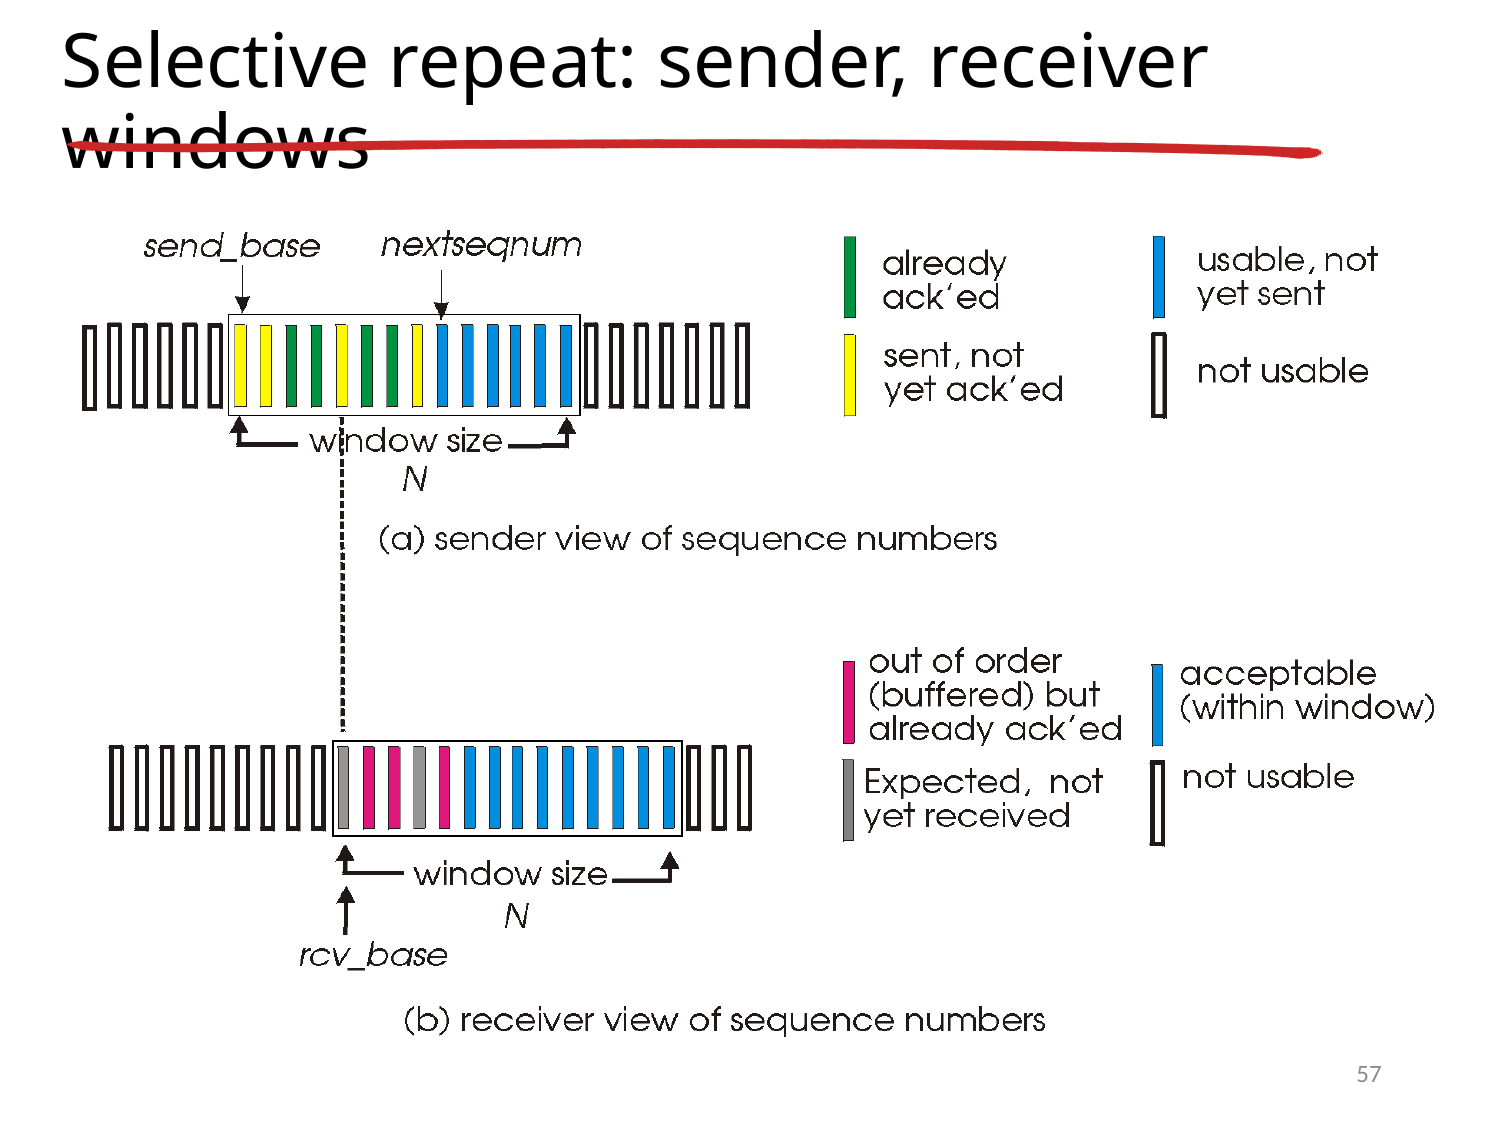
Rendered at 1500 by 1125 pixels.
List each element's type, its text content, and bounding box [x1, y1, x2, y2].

picture [61, 134, 1337, 164]
picture [82, 230, 1434, 1037]
slide_number 57 [1059, 1042, 1397, 1103]
title Selective repeat: sender, receiver windows [46, 29, 1439, 178]
